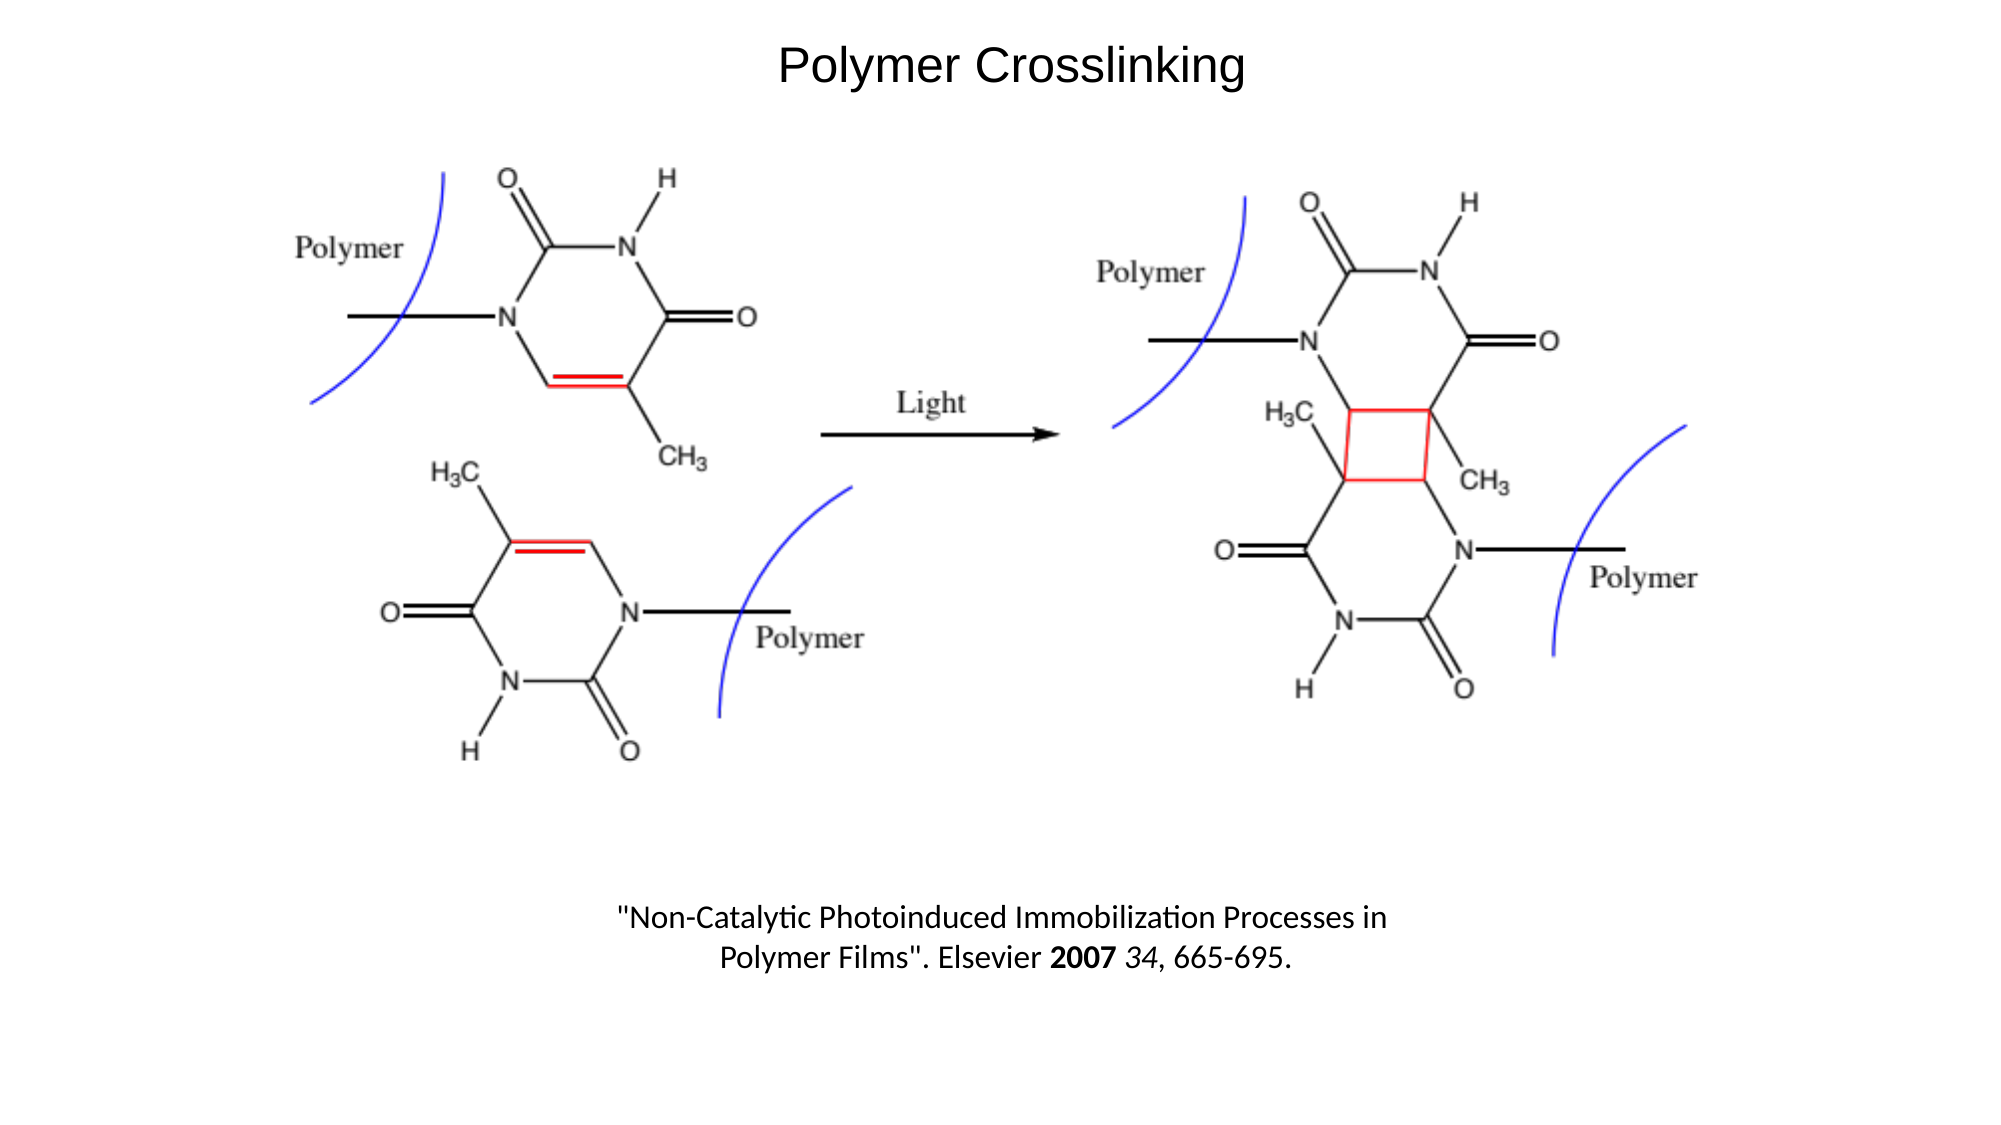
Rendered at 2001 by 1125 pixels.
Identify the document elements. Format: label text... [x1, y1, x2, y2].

text_box Polymer Crosslinking [762, 24, 1262, 100]
text_box "Non-Catalytic Photoinduced Immobilization Processes in Polymer Films". Elsevier 2007 34, 665-695. [474, 887, 1538, 1062]
picture [289, 162, 1700, 763]
